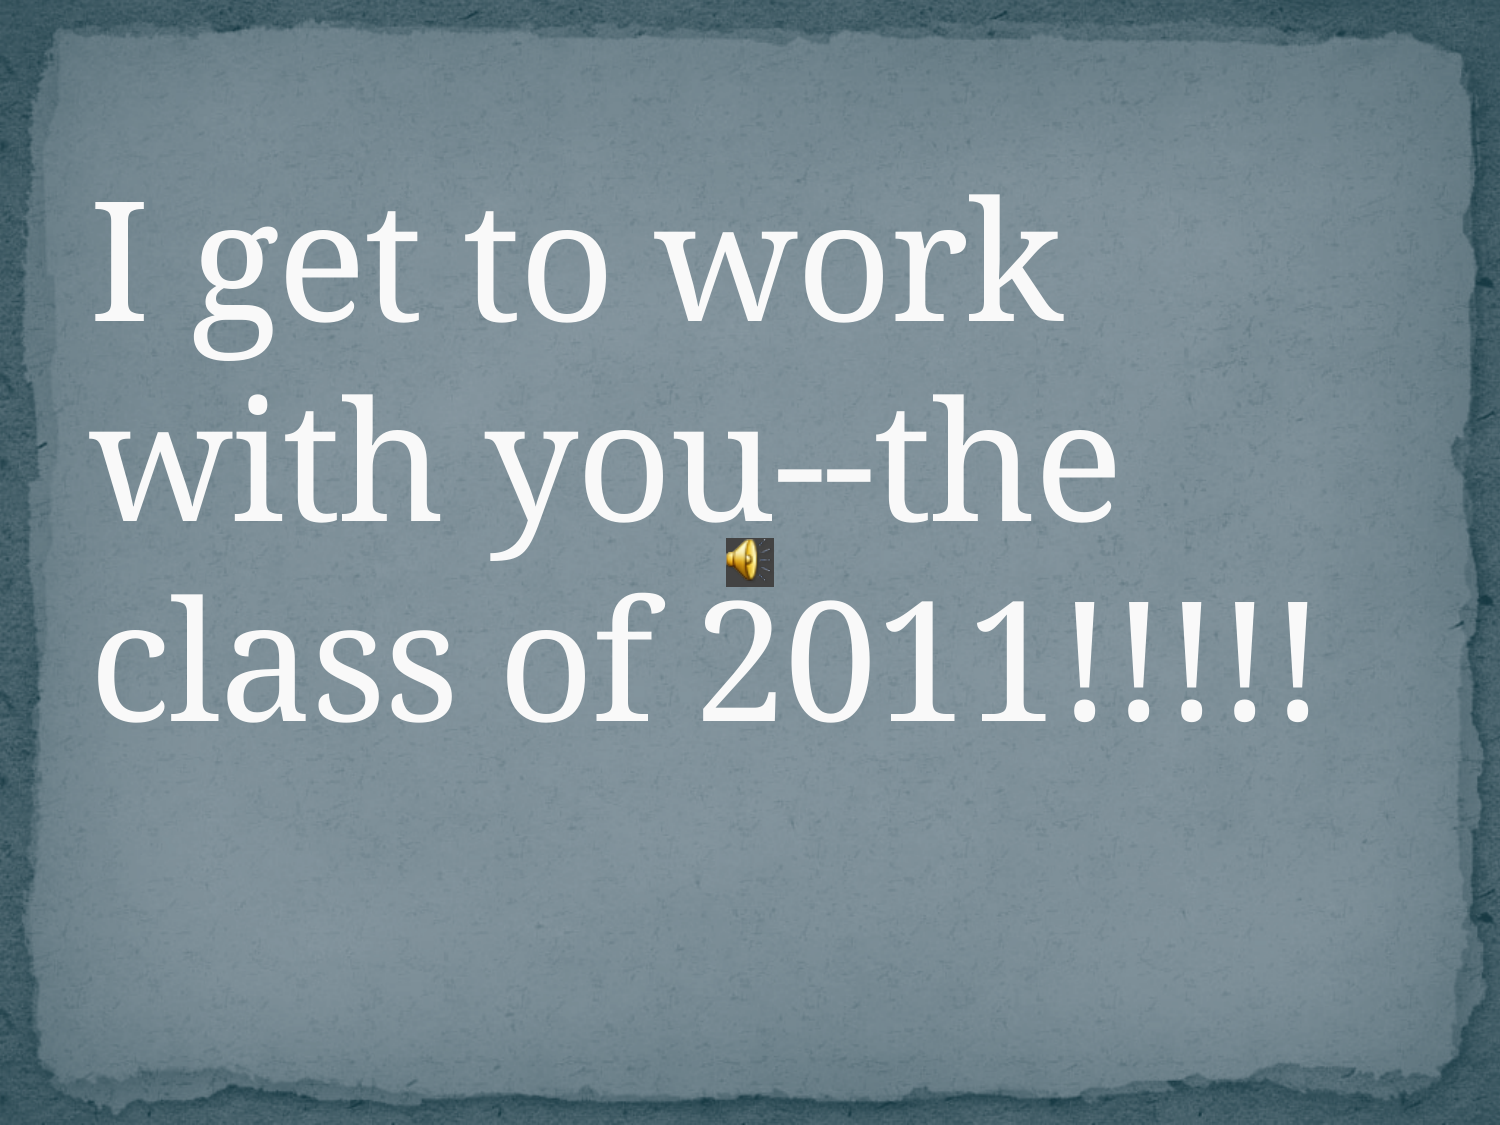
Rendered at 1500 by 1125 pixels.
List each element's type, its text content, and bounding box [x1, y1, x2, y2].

picture [725, 538, 775, 587]
title I get to work with you--the class of 2011!!!!! [74, 24, 1425, 763]
